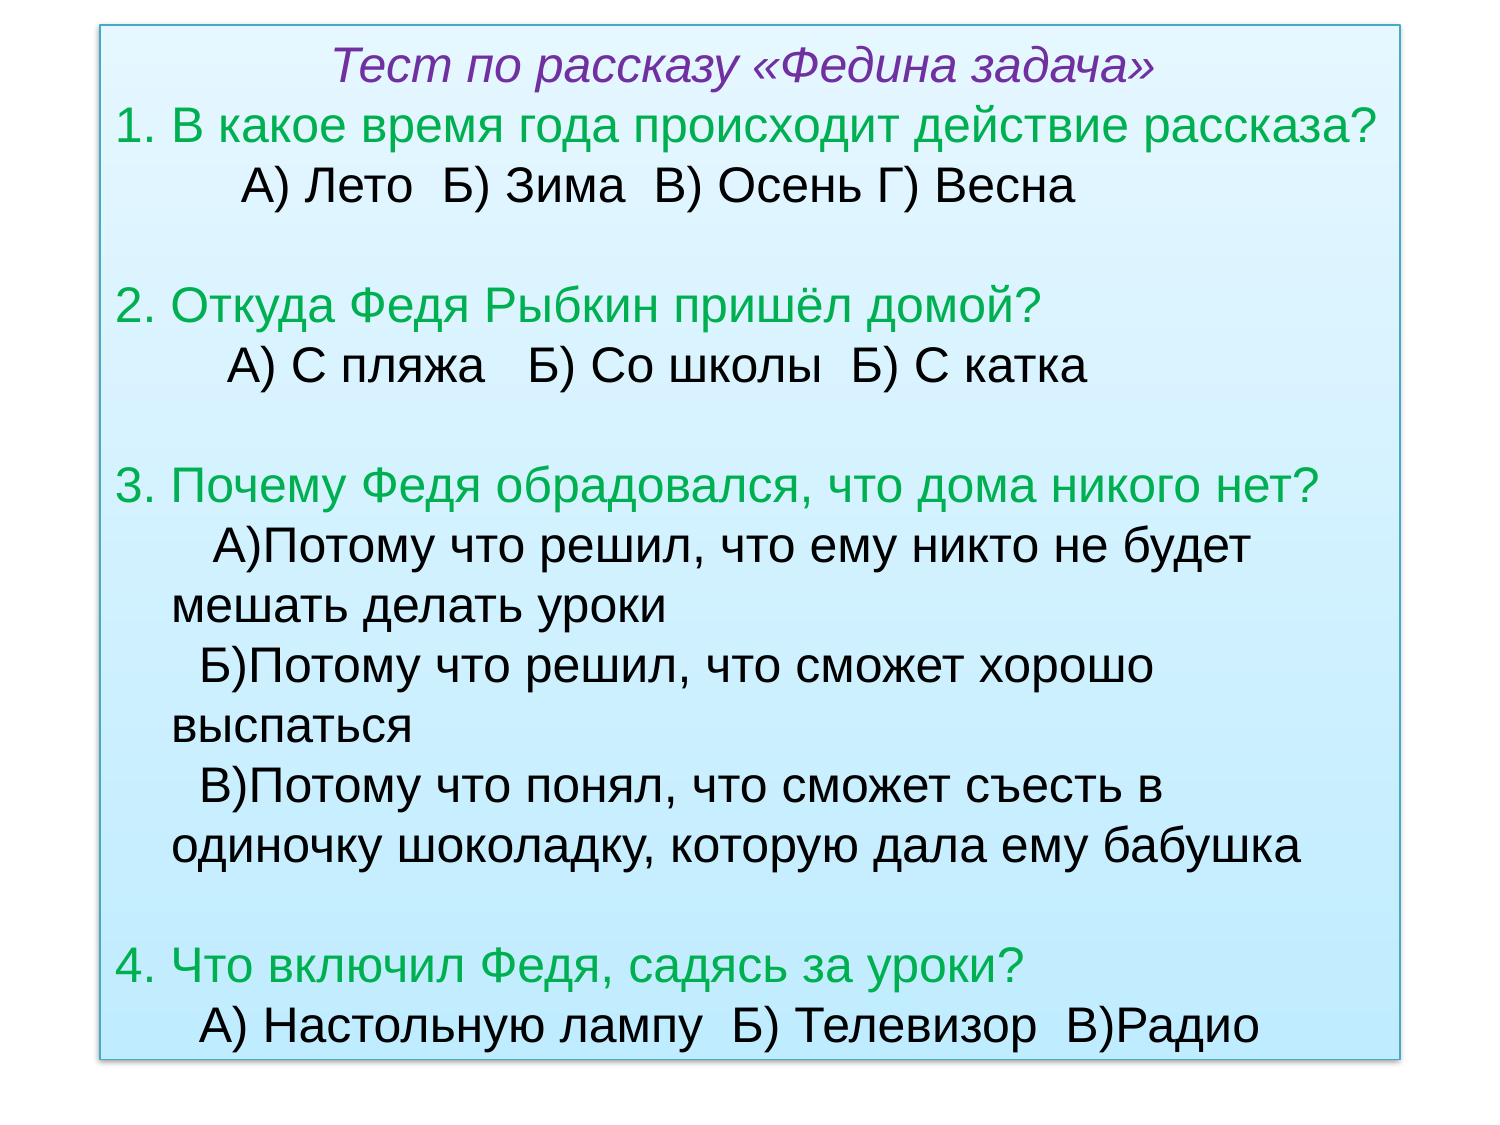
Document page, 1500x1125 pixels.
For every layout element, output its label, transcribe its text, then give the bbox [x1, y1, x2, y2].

text_box Тест по рассказу «Федина задача» В какое время года происходит действие рассказа? А) Лето Б) Зима В) Осень Г) Весна 2. Откуда Федя Рыбкин пришёл домой? А) С пляжа Б) Со школы Б) С катка 3. Почему Федя обрадовался, что дома никого нет? А)Потому что решил, что ему никто не будет мешать делать уроки Б)Потому что решил, что сможет хорошо выспаться В)Потому что понял, что сможет съесть в одиночку шоколадку, которую дала ему бабушка 4. Что включил Федя, садясь за уроки? А) Настольную лампу Б) Телевизор В)Радио [99, 24, 1401, 1060]
